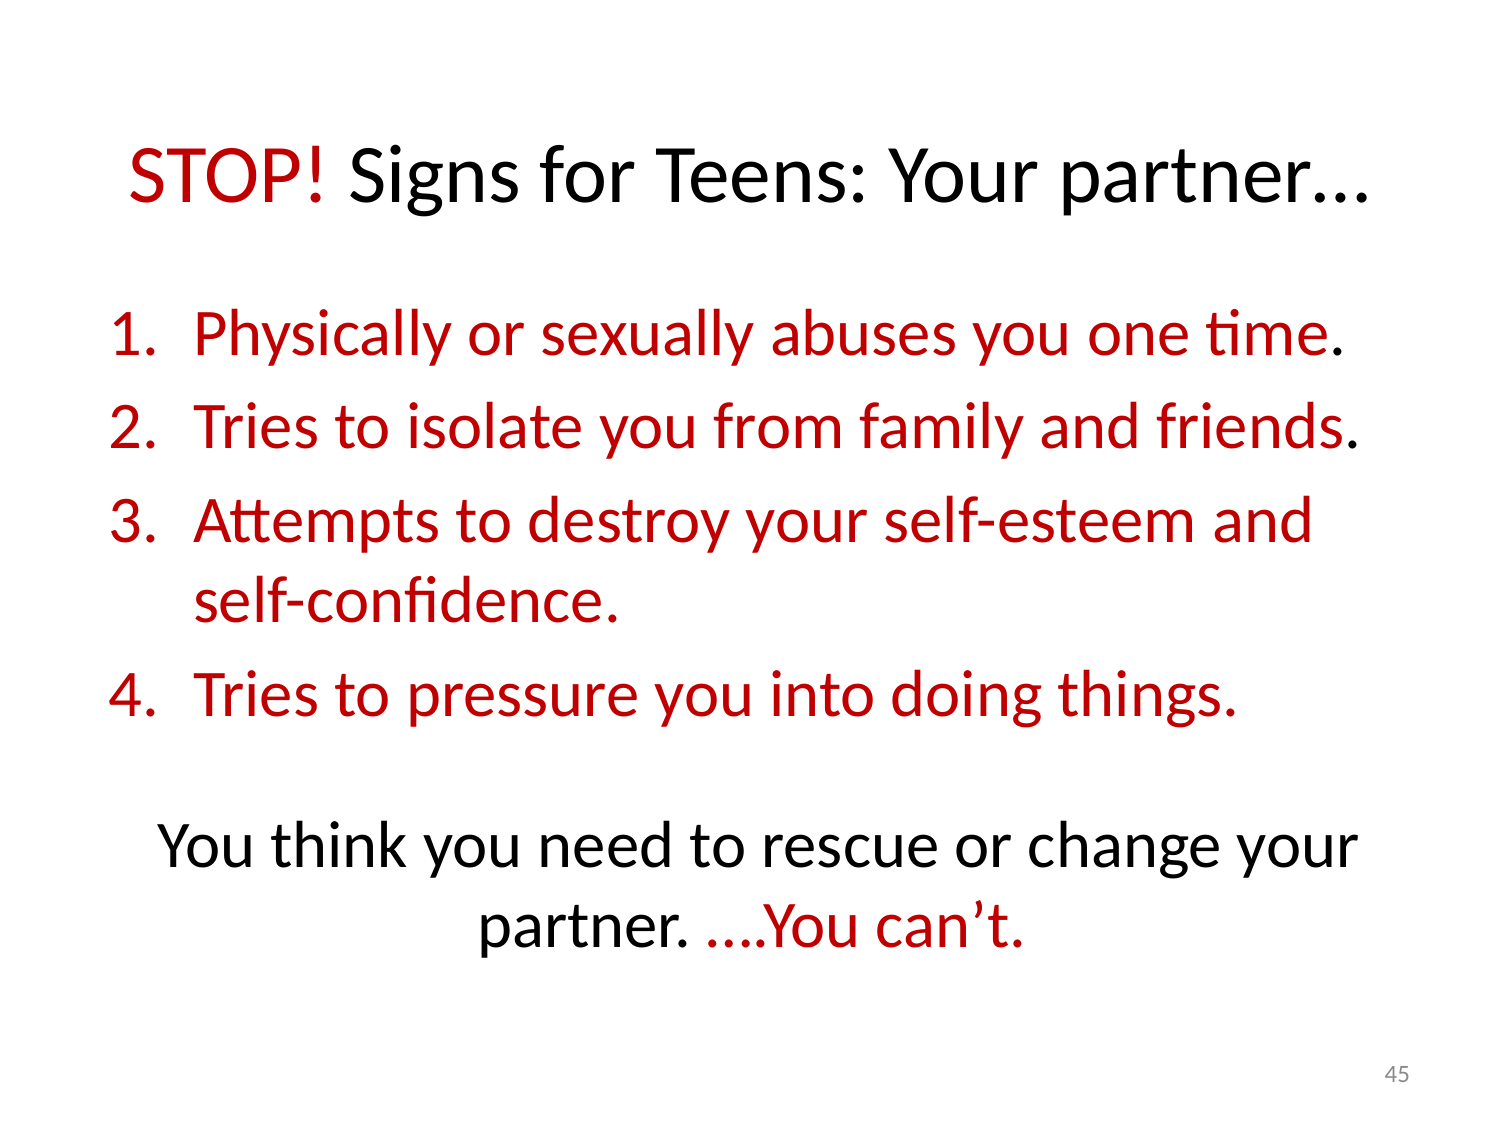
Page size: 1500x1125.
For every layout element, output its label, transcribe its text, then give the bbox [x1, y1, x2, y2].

slide_number 45 [1074, 1042, 1425, 1103]
list Physically or sexually abuses you one time. Tries to isolate you from family and friends. Attempts to destroy your self-esteem and self-confidence. Tries to pressure you into doing things. You think you need to rescue or change your partner. ….You can’t. [75, 281, 1425, 1024]
title STOP! Signs for Teens: Your partner… [75, 75, 1425, 263]
